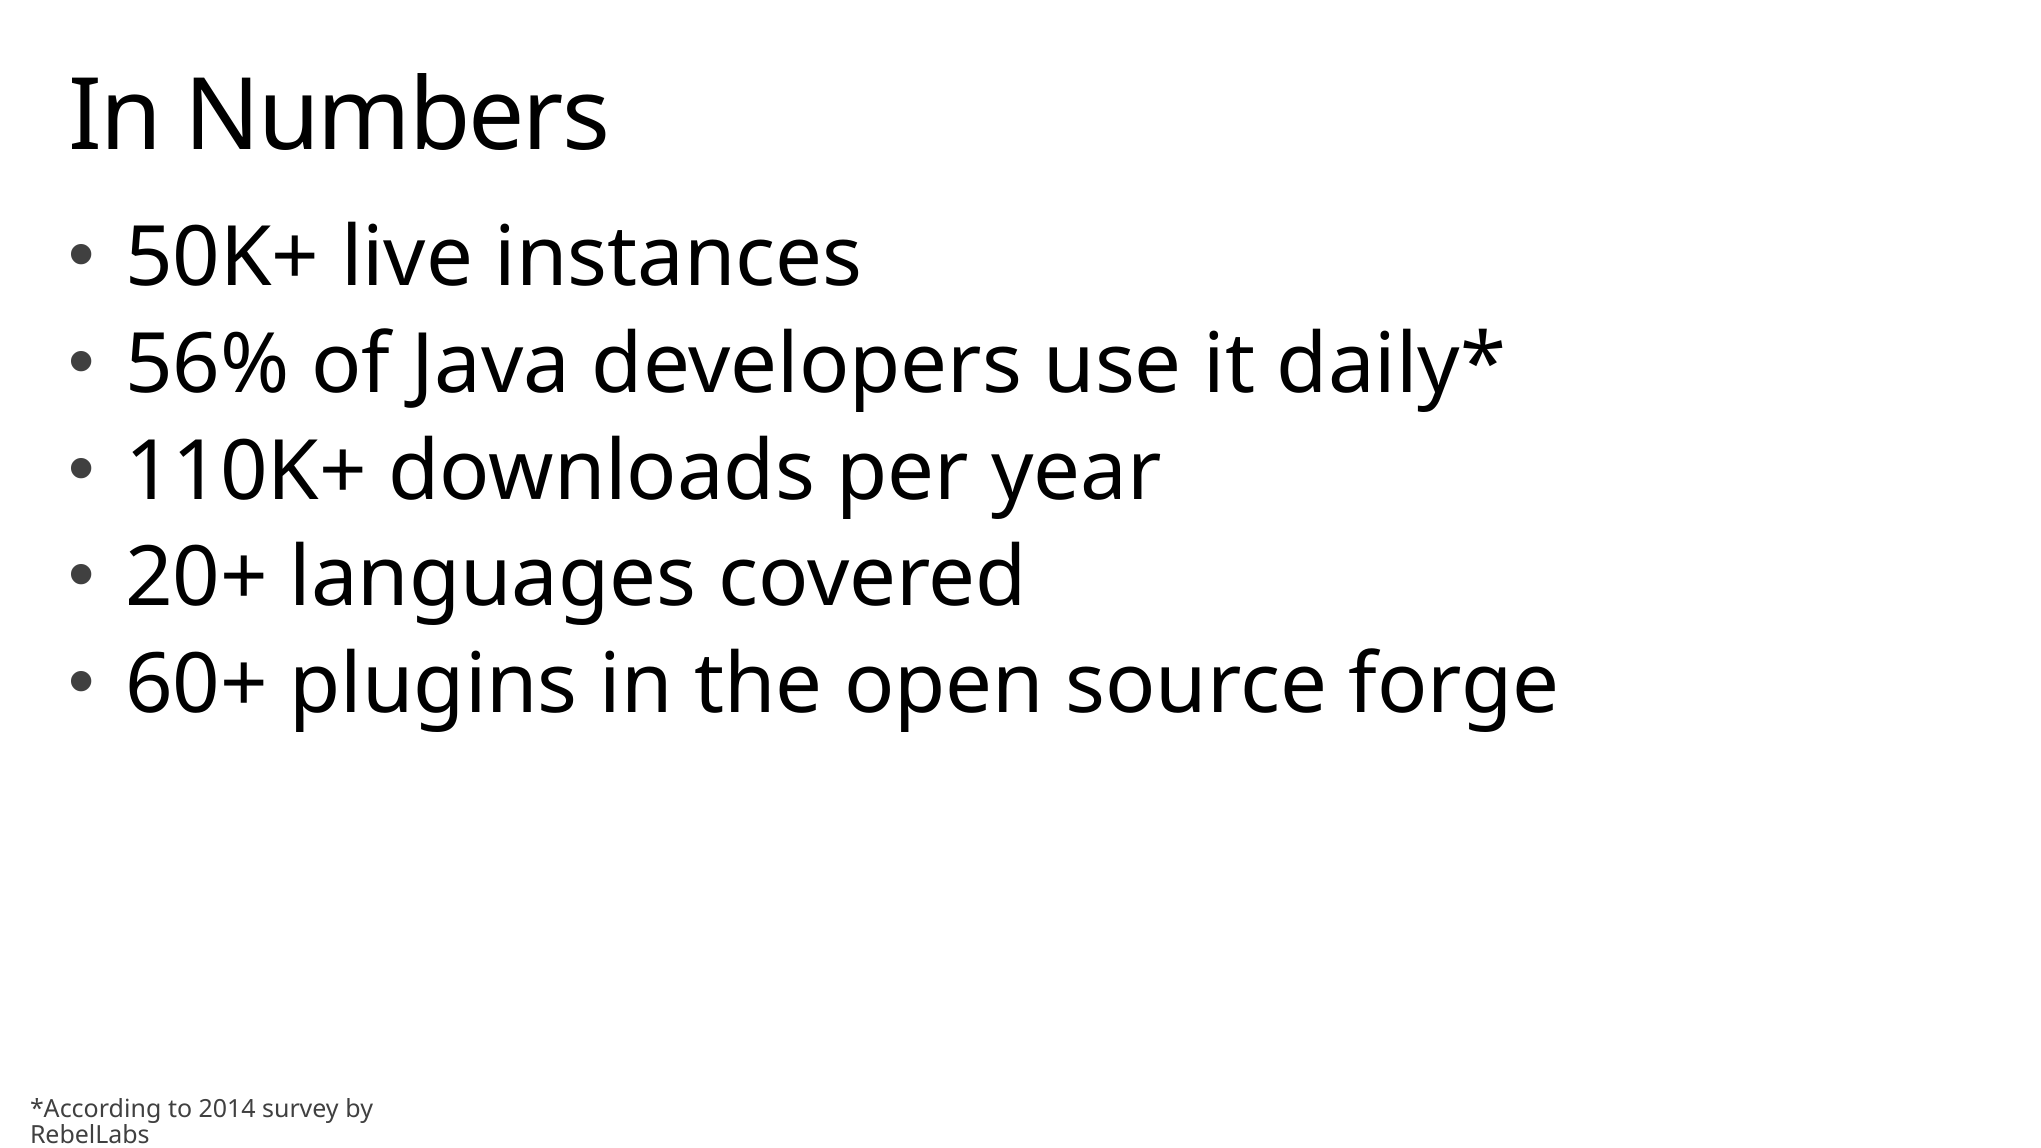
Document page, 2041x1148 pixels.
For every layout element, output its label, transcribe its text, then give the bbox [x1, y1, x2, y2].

text_box *According to 2014 survey by RebelLabs [0, 1071, 513, 1148]
list 50K+ live instances 56% of Java developers use it daily* 110K+ downloads per year 20+ languages covered 60+ plugins in the open source forge [45, 199, 1996, 1101]
title In Numbers [45, 48, 1996, 199]
